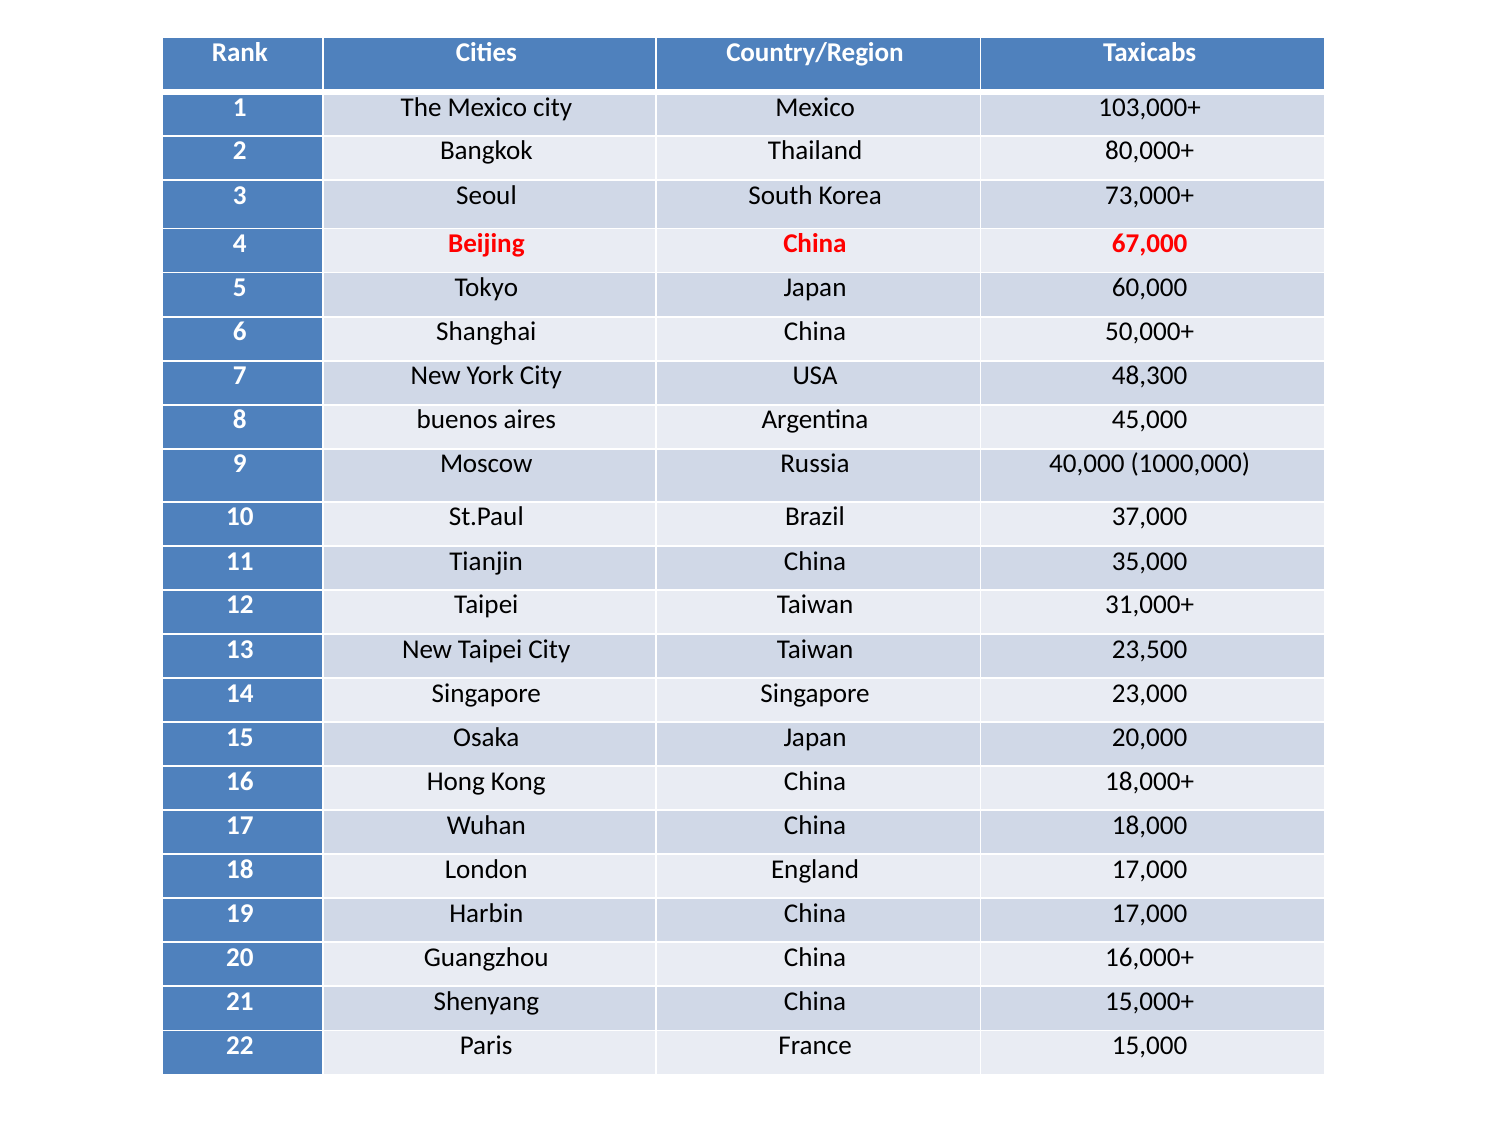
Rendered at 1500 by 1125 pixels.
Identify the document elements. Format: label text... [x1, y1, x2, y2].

table_cell 8 [163, 406, 322, 448]
table_cell 6 [163, 318, 322, 360]
table_cell 13 [163, 635, 322, 677]
table_cell China [657, 547, 980, 589]
table_cell 1 [163, 95, 322, 135]
table_cell Singapore [324, 679, 655, 721]
table_cell 10 [163, 503, 322, 545]
table_cell 40,000 (1000,000) [981, 450, 1324, 501]
table_cell 17,000 [981, 855, 1324, 897]
table_cell Osaka [324, 723, 655, 765]
table_cell 15,000 [981, 1031, 1324, 1074]
table_cell 14 [163, 679, 322, 721]
table_cell 67,000 [981, 229, 1324, 272]
table_cell 23,000 [981, 679, 1324, 721]
table_header Rank [163, 38, 322, 89]
table_cell South Korea [657, 181, 980, 228]
table_cell Japan [657, 723, 980, 765]
table_cell Shenyang [324, 987, 655, 1030]
table_cell 35,000 [981, 547, 1324, 589]
table_cell St.Paul [324, 503, 655, 545]
table_cell The Mexico city [324, 95, 655, 135]
table_cell buenos aires [324, 406, 655, 448]
table_cell USA [657, 362, 980, 404]
table_cell 45,000 [981, 406, 1324, 448]
table_cell Paris [324, 1031, 655, 1074]
table_cell 22 [163, 1031, 322, 1074]
table_cell Wuhan [324, 811, 655, 853]
table_cell 18,000+ [981, 767, 1324, 809]
table_cell Mexico [657, 95, 980, 135]
table_cell Shanghai [324, 318, 655, 360]
table_cell 48,300 [981, 362, 1324, 404]
table_cell China [657, 318, 980, 360]
table_cell 73,000+ [981, 181, 1324, 228]
table_cell 18,000 [981, 811, 1324, 853]
table_cell Singapore [657, 679, 980, 721]
table_cell Tokyo [324, 273, 655, 316]
table_cell Bangkok [324, 137, 655, 179]
table_cell 103,000+ [981, 95, 1324, 135]
table_cell 9 [163, 450, 322, 501]
table_cell 7 [163, 362, 322, 404]
table_cell 15,000+ [981, 987, 1324, 1030]
table_cell Guangzhou [324, 943, 655, 985]
table_cell England [657, 855, 980, 897]
table_cell 80,000+ [981, 137, 1324, 179]
table_cell 50,000+ [981, 318, 1324, 360]
table_cell 18 [163, 855, 322, 897]
table_cell 31,000+ [981, 591, 1324, 633]
table_cell Taiwan [657, 591, 980, 633]
table_cell 16,000+ [981, 943, 1324, 985]
table_cell Brazil [657, 503, 980, 545]
table_cell 12 [163, 591, 322, 633]
table_cell 4 [163, 229, 322, 272]
table_cell Russia [657, 450, 980, 501]
table_cell China [657, 767, 980, 809]
table_cell China [657, 811, 980, 853]
table_cell 19 [163, 899, 322, 941]
table_cell China [657, 899, 980, 941]
table_cell France [657, 1031, 980, 1074]
table_cell 16 [163, 767, 322, 809]
table_cell Thailand [657, 137, 980, 179]
table_cell 23,500 [981, 635, 1324, 677]
table_cell Hong Kong [324, 767, 655, 809]
table_cell New Taipei City [324, 635, 655, 677]
table_cell Moscow [324, 450, 655, 501]
table_cell Taiwan [657, 635, 980, 677]
table_cell 17,000 [981, 899, 1324, 941]
table_cell China [657, 987, 980, 1030]
table_cell 2 [163, 137, 322, 179]
table_cell 20 [163, 943, 322, 985]
table_cell Japan [657, 273, 980, 316]
table_cell 15 [163, 723, 322, 765]
table_cell Harbin [324, 899, 655, 941]
table_cell Beijing [324, 229, 655, 272]
table_cell China [657, 943, 980, 985]
table_cell Taipei [324, 591, 655, 633]
table_cell Tianjin [324, 547, 655, 589]
table_header Taxicabs [981, 38, 1324, 89]
table_cell London [324, 855, 655, 897]
table_cell 37,000 [981, 503, 1324, 545]
table_header Country/Region [657, 38, 980, 89]
table_cell Seoul [324, 181, 655, 228]
table_cell 17 [163, 811, 322, 853]
table_cell 20,000 [981, 723, 1324, 765]
table_cell China [657, 229, 980, 272]
table_cell Argentina [657, 406, 980, 448]
table_cell 21 [163, 987, 322, 1030]
table_cell 11 [163, 547, 322, 589]
table_cell New York City [324, 362, 655, 404]
table_cell 5 [163, 273, 322, 316]
table_cell 60,000 [981, 273, 1324, 316]
table_cell 3 [163, 181, 322, 228]
table_header Cities [324, 38, 655, 89]
